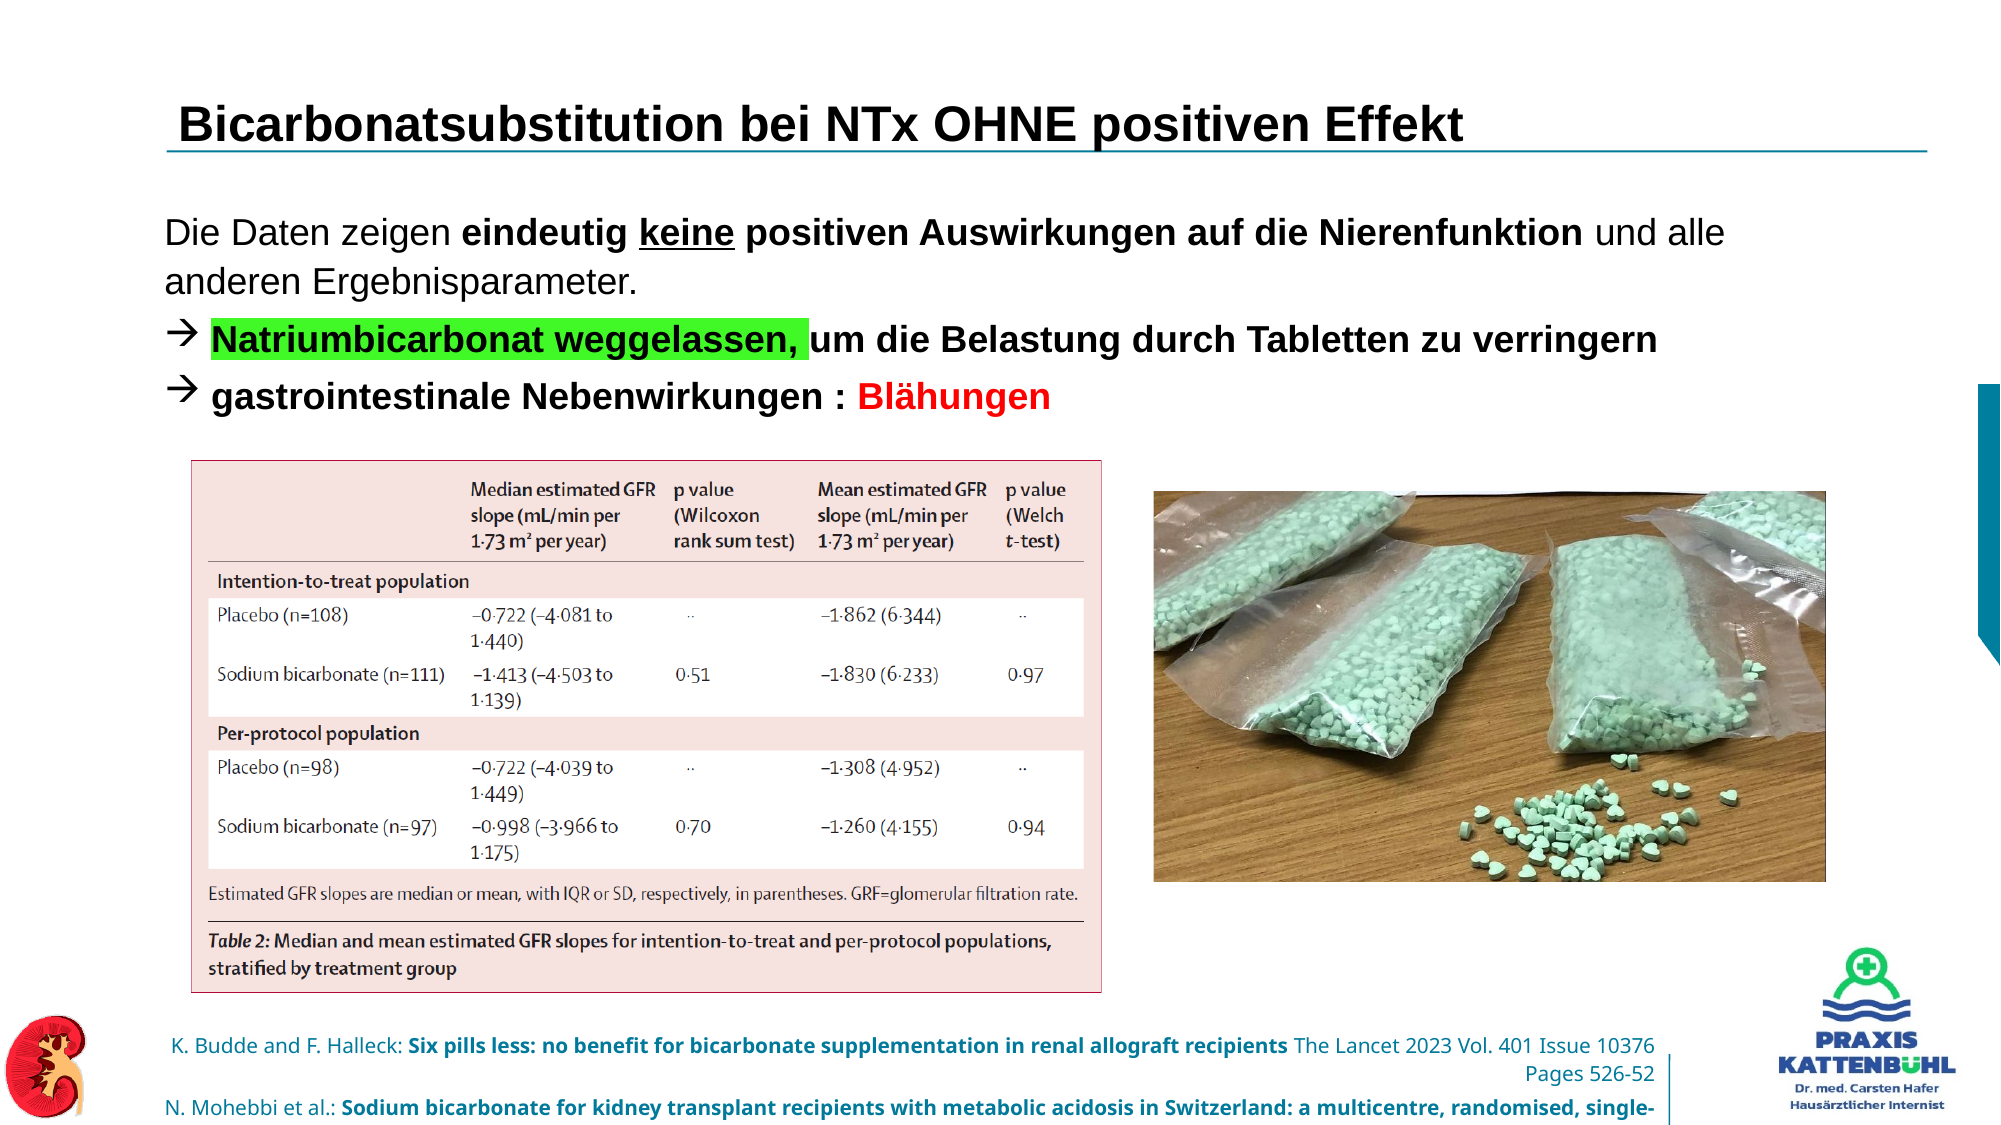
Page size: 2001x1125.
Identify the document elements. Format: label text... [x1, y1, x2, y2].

picture [0, 1011, 91, 1125]
title Bicarbonatsubstitution bei NTx OHNE positiven Effekt [164, 38, 1818, 152]
picture [1153, 491, 1828, 882]
text_box Die Daten zeigen eindeutig keine positiven Auswirkungen auf die Nierenfunktion und alle anderen Ergebnisparameter. Natriumbicarbonat weggelassen, um die Belastung durch Tabletten zu verringern gastrointestinale Nebenwirkungen : Blähungen [149, 196, 1851, 538]
picture [1978, 638, 2000, 666]
picture [164, 450, 1111, 1008]
text_box K. Budde and F. Halleck: Six pills less: no benefit for bicarbonate supplementation in renal allograft recipients The Lancet 2023 Vol. 401 Issue 10376 Pages 526-52 N. Mohebbi et al.: Sodium bicarbonate for kidney transplant recipients with metabolic acidosis in Switzerland: a multicentre, randomised, single-blind, placebo-controlled, phase 3 trial The Lancet 2023 Vol. 401 Issue 10376 Pages 557-567 [98, 1023, 1670, 1125]
picture [1756, 940, 1978, 1122]
